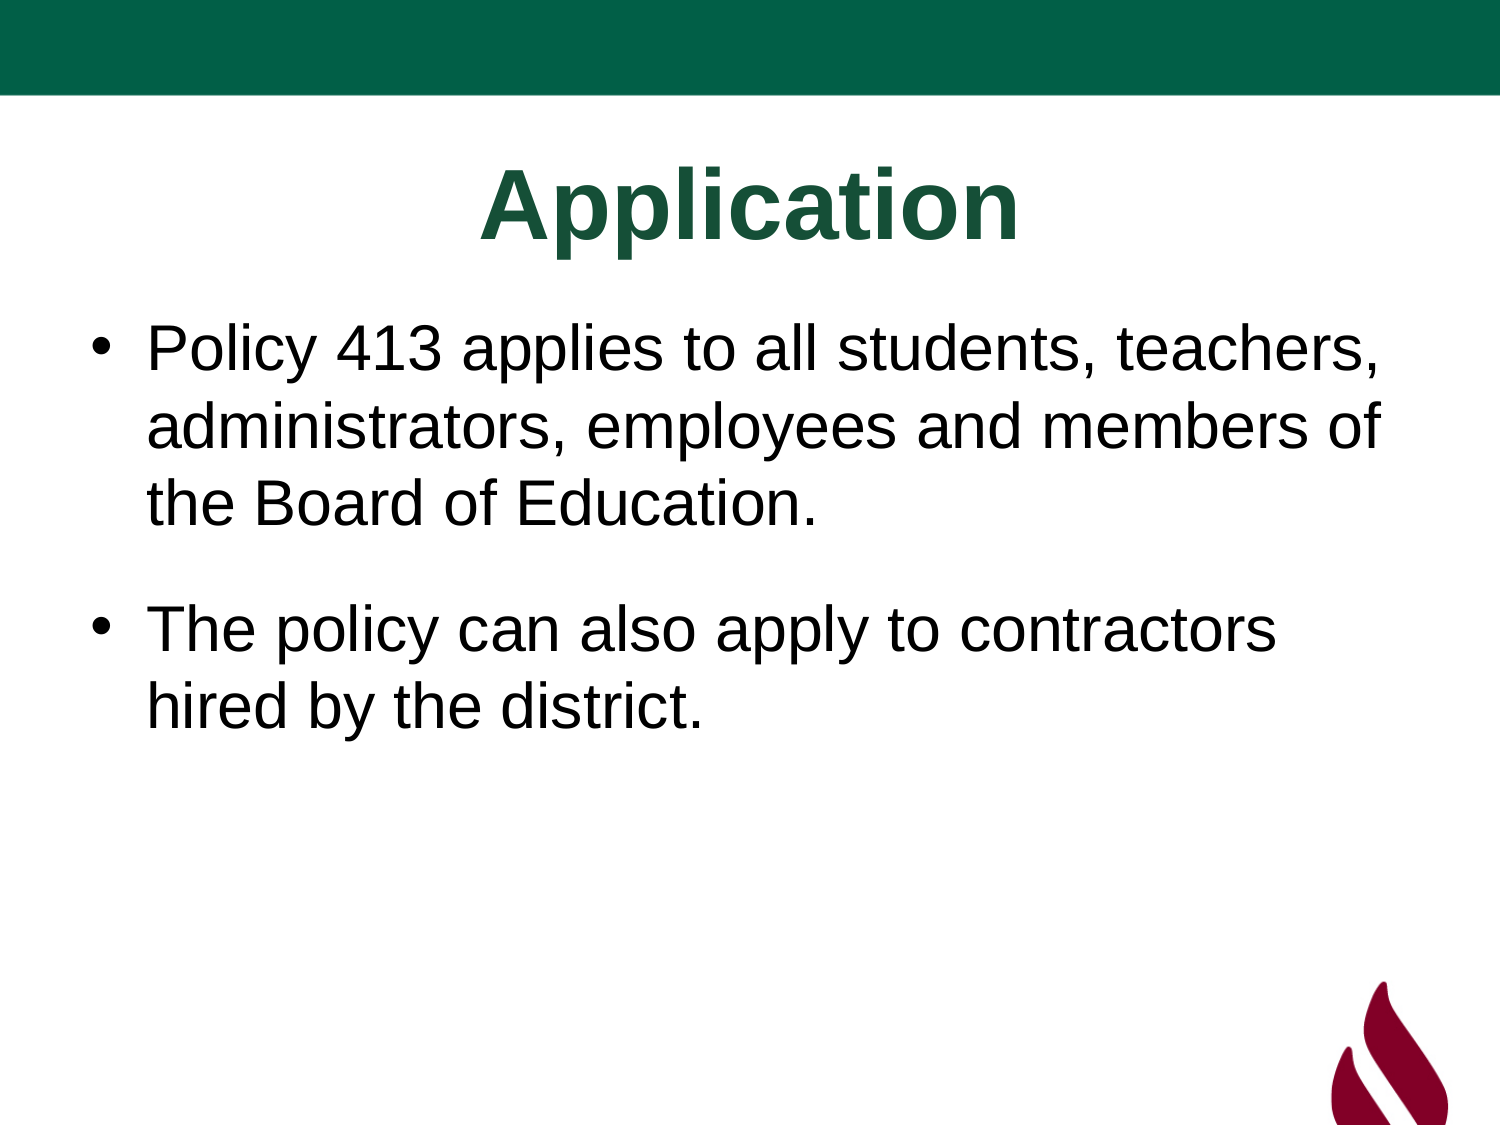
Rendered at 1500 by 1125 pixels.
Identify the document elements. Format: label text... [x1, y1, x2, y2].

title Application [75, 131, 1425, 268]
picture [0, 0, 1500, 1125]
list Policy 413 applies to all students, teachers, administrators, employees and members of the Board of Education. The policy can also apply to contractors hired by the district. [75, 298, 1425, 1073]
